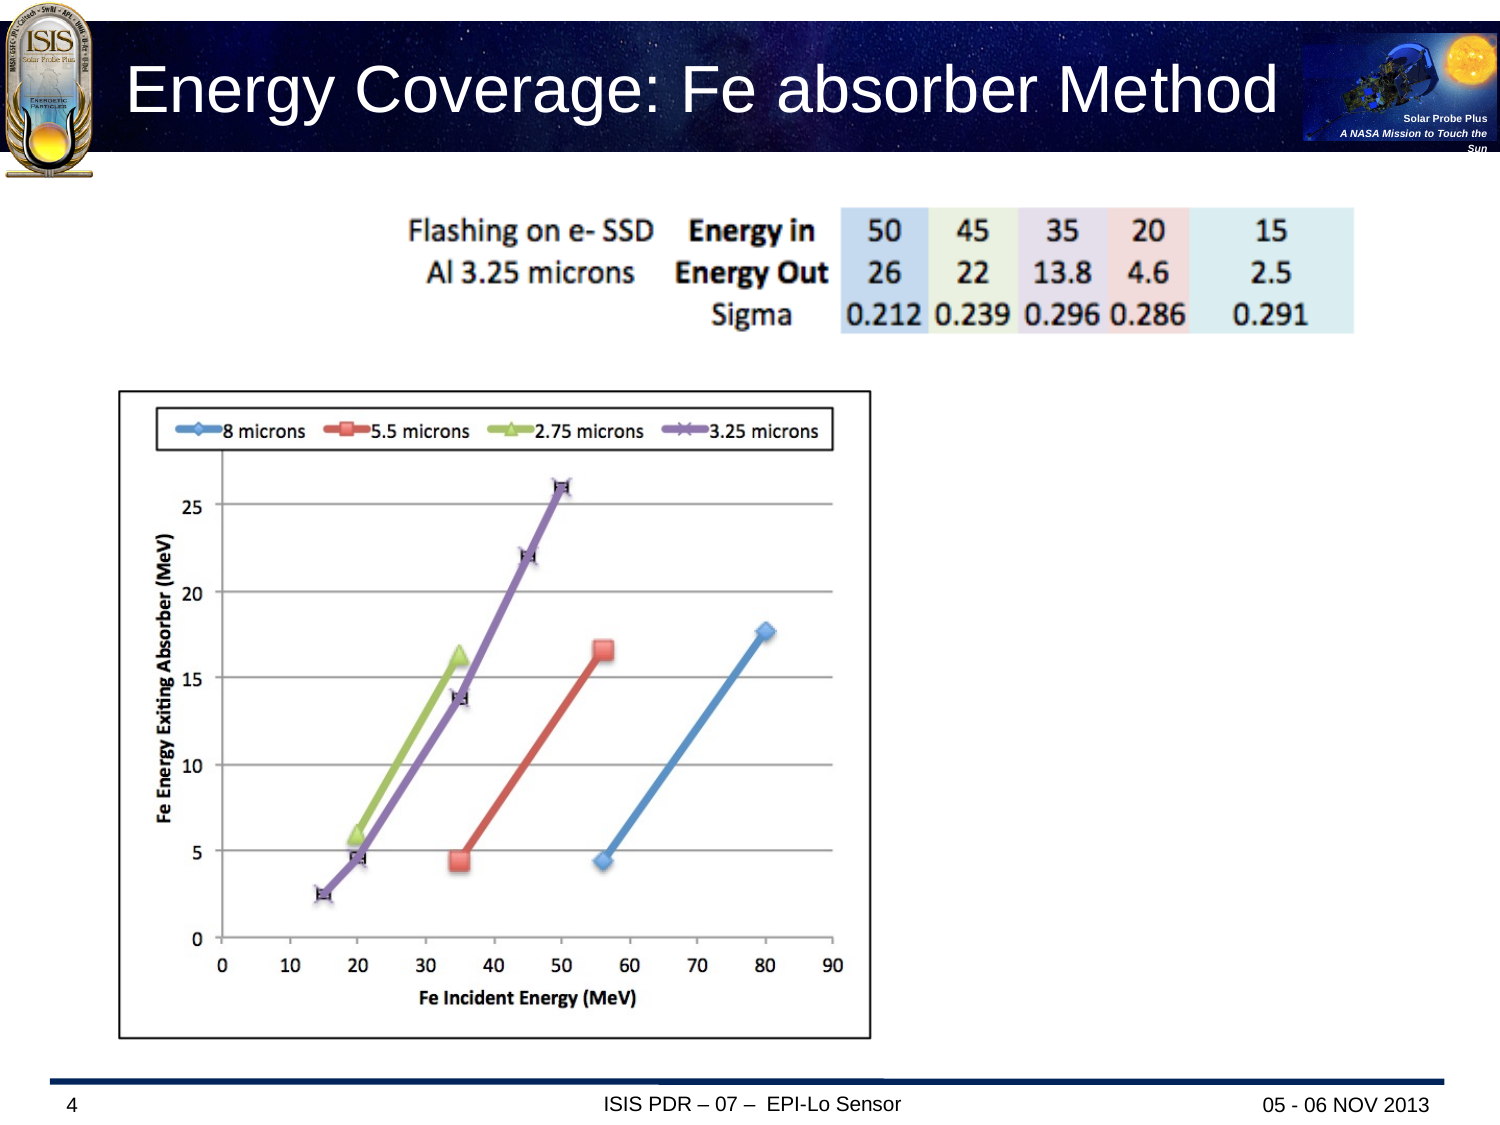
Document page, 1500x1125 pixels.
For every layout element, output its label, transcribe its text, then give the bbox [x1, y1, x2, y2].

picture [118, 389, 873, 1041]
picture [393, 183, 1390, 353]
title Energy Coverage: Fe absorber Method [111, 30, 1294, 142]
picture [0, 0, 1500, 179]
